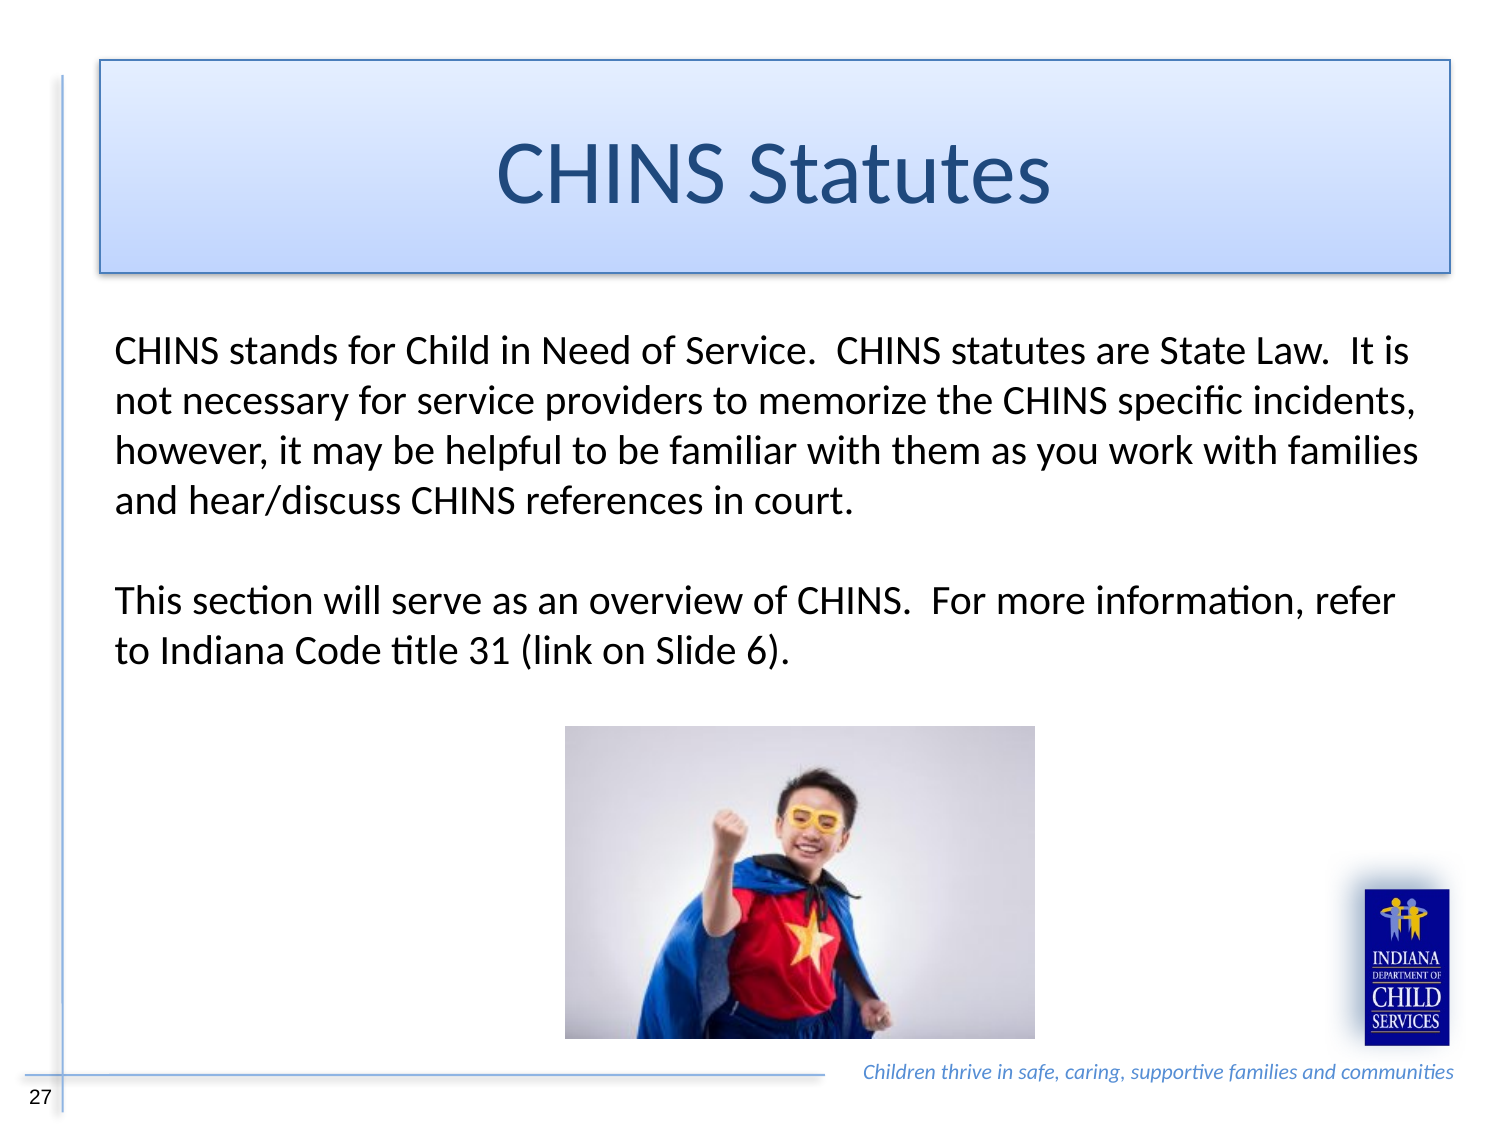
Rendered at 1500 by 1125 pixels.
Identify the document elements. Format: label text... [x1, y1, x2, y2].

text_box CHINS stands for Child in Need of Service. CHINS statutes are State Law. It is not necessary for service providers to memorize the CHINS specific incidents, however, it may be helpful to be familiar with them as you work with families and hear/discuss CHINS references in court. This section will serve as an overview of CHINS. For more information, refer to Indiana Code title 31 (link on Slide 6). [99, 315, 1450, 681]
picture [1362, 887, 1452, 1053]
text_box CHINS Statutes [99, 59, 1451, 274]
text_box 27 [14, 1076, 68, 1117]
picture [565, 725, 1035, 1039]
